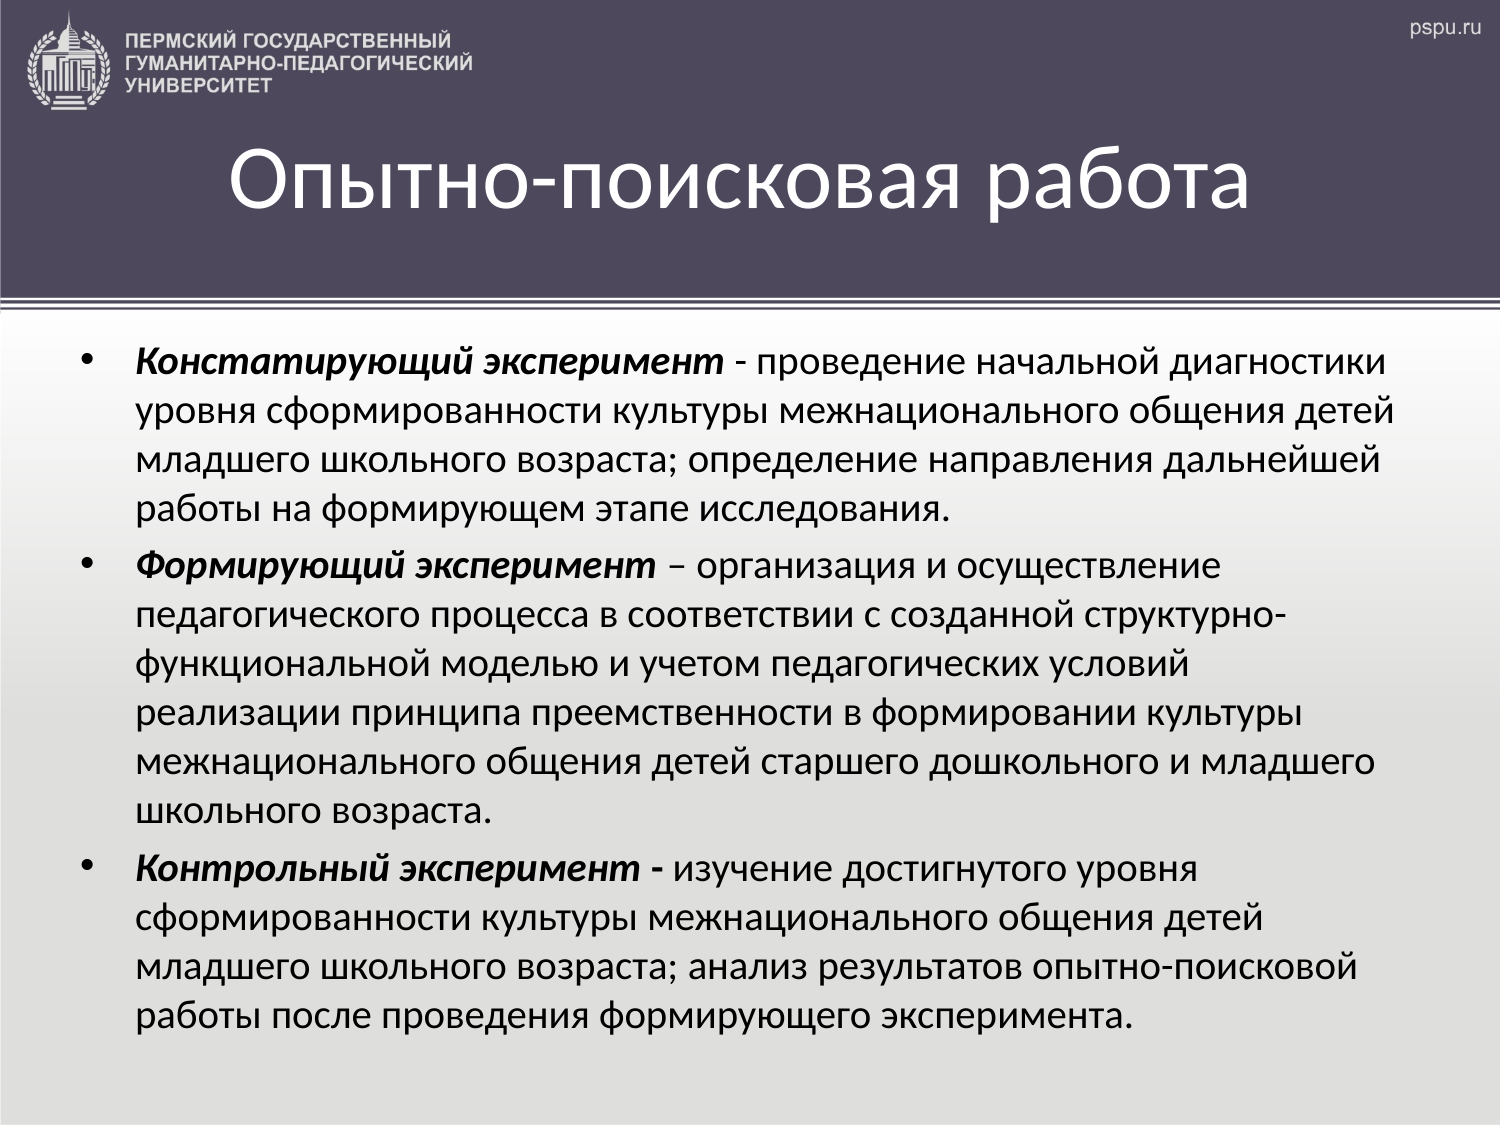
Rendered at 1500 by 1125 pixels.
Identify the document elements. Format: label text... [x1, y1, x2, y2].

title Опытно-поисковая работа [76, 78, 1427, 266]
list Констатирующий эксперимент - проведение начальной диагностики уровня сформированности культуры межнационального общения детей младшего школьного возраста; определение направления дальнейшей работы на формирующем этапе исследования. Формирующий эксперимент – организация и осуществление педагогического процесса в соответствии с созданной структурно-функциональной моделью и учетом педагогических условий реализации принципа преемственности в формировании культуры межнационального общения детей старшего дошкольного и младшего школьного возраста. Контрольный эксперимент - изучение достигнутого уровня сформированности культуры межнационального общения детей младшего школьного возраста; анализ результатов опытно-поисковой работы после проведения формирующего эксперимента. [64, 326, 1415, 1069]
picture [0, 0, 1500, 1125]
